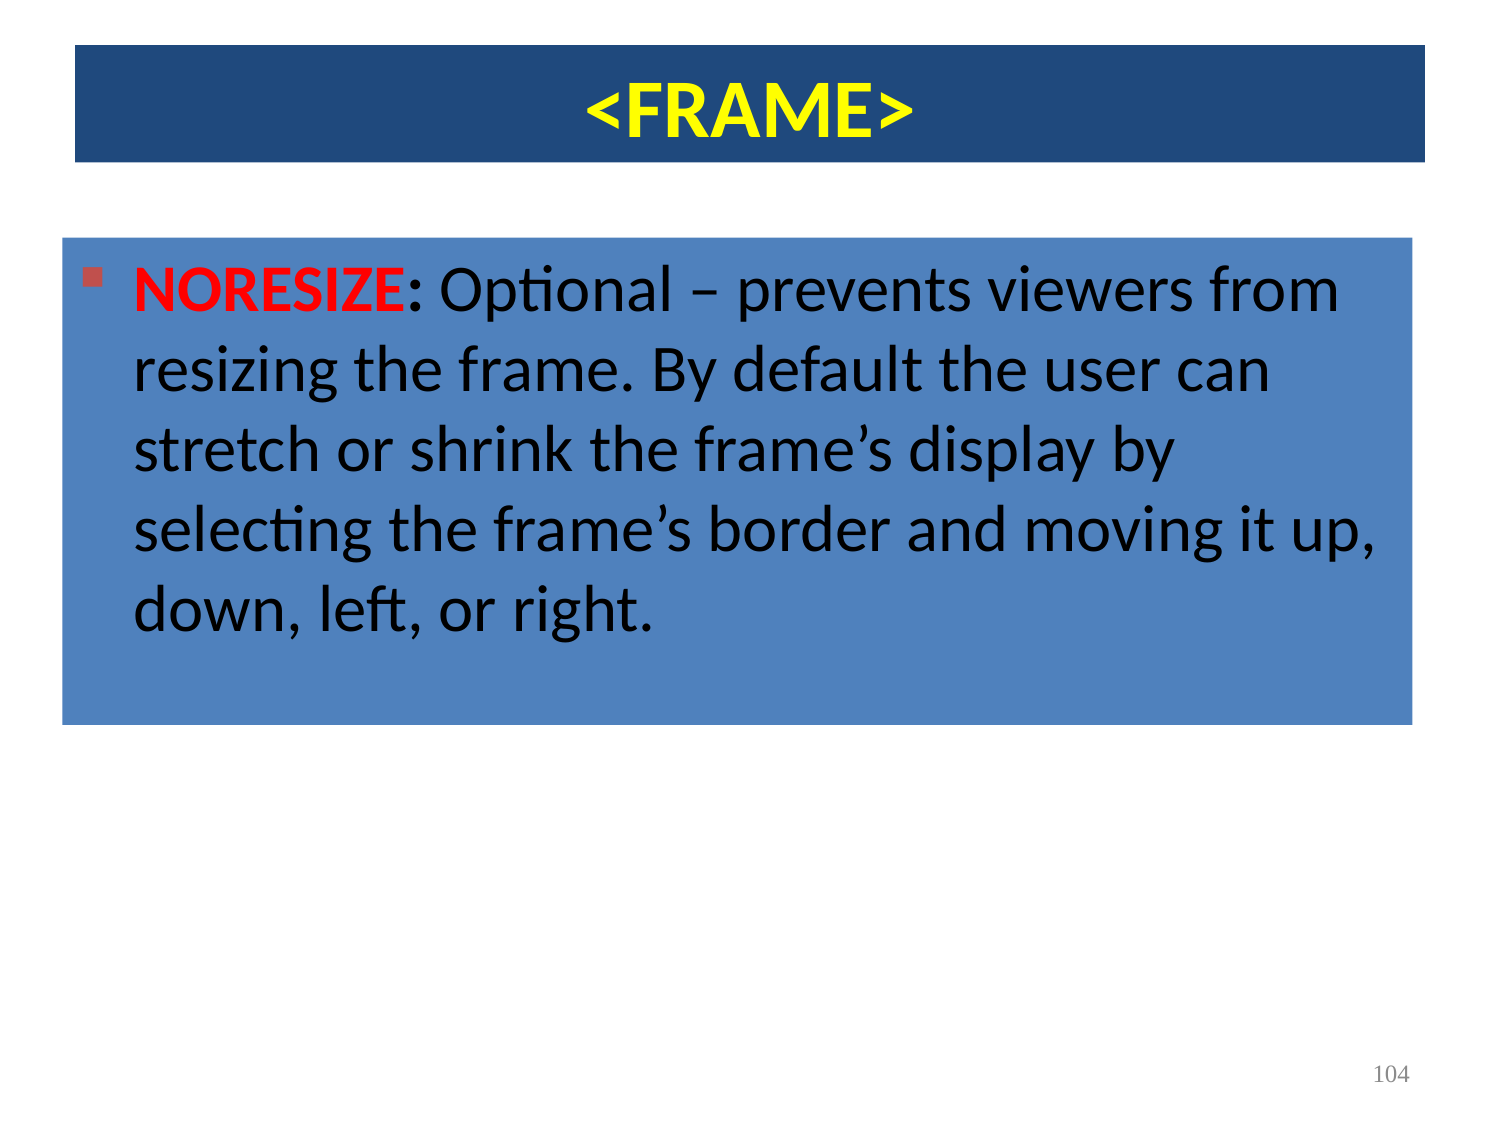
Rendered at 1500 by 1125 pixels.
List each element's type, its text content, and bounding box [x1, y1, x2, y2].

slide_number <#> [1074, 1042, 1425, 1103]
title <FRAME> [75, 45, 1425, 163]
list NORESIZE: Optional – prevents viewers from resizing the frame. By default the user can stretch or shrink the frame’s display by selecting the frame’s border and moving it up, down, left, or right. [62, 237, 1413, 725]
